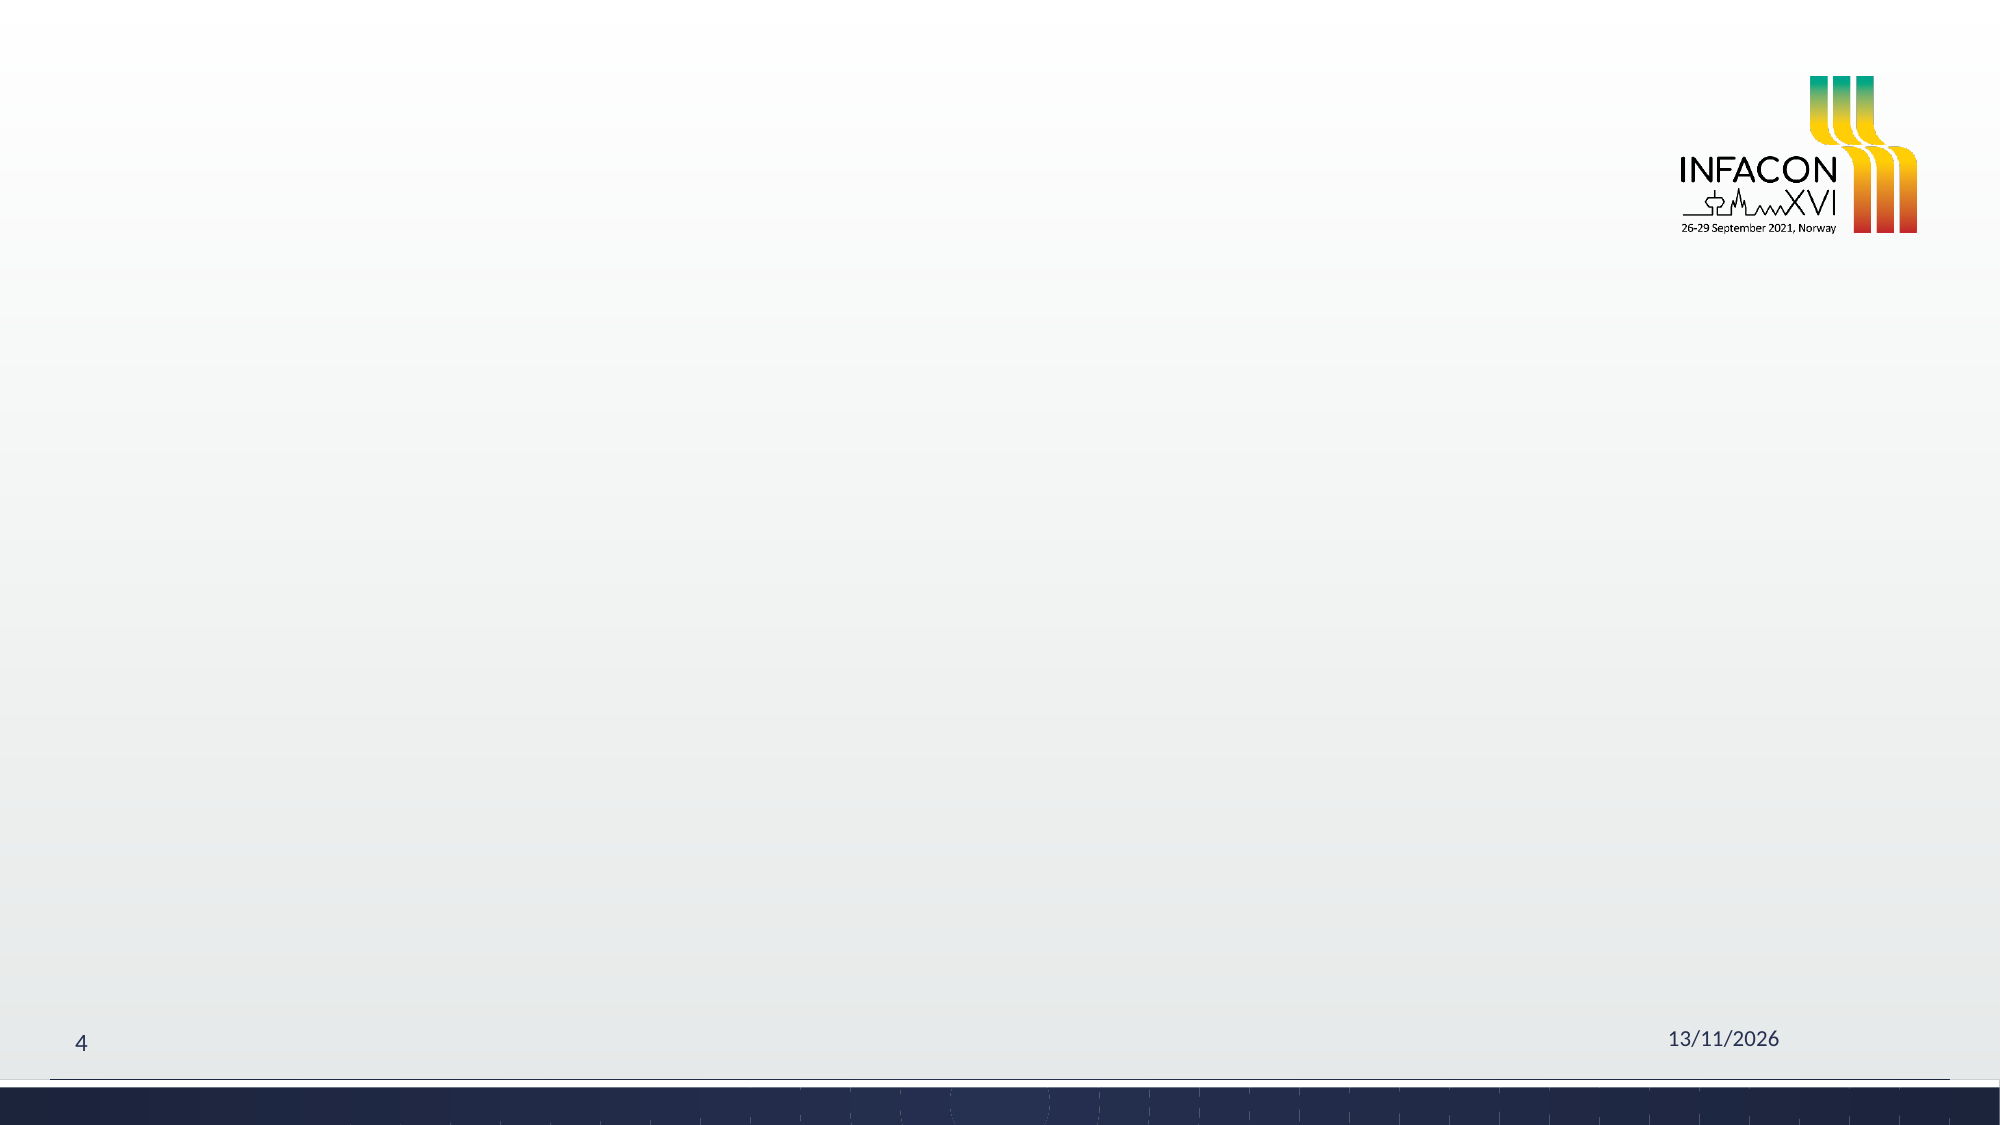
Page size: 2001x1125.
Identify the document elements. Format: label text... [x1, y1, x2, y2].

slide_number 4 [75, 1026, 126, 1057]
picture [1681, 76, 1917, 234]
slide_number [1448, 1026, 1780, 1049]
